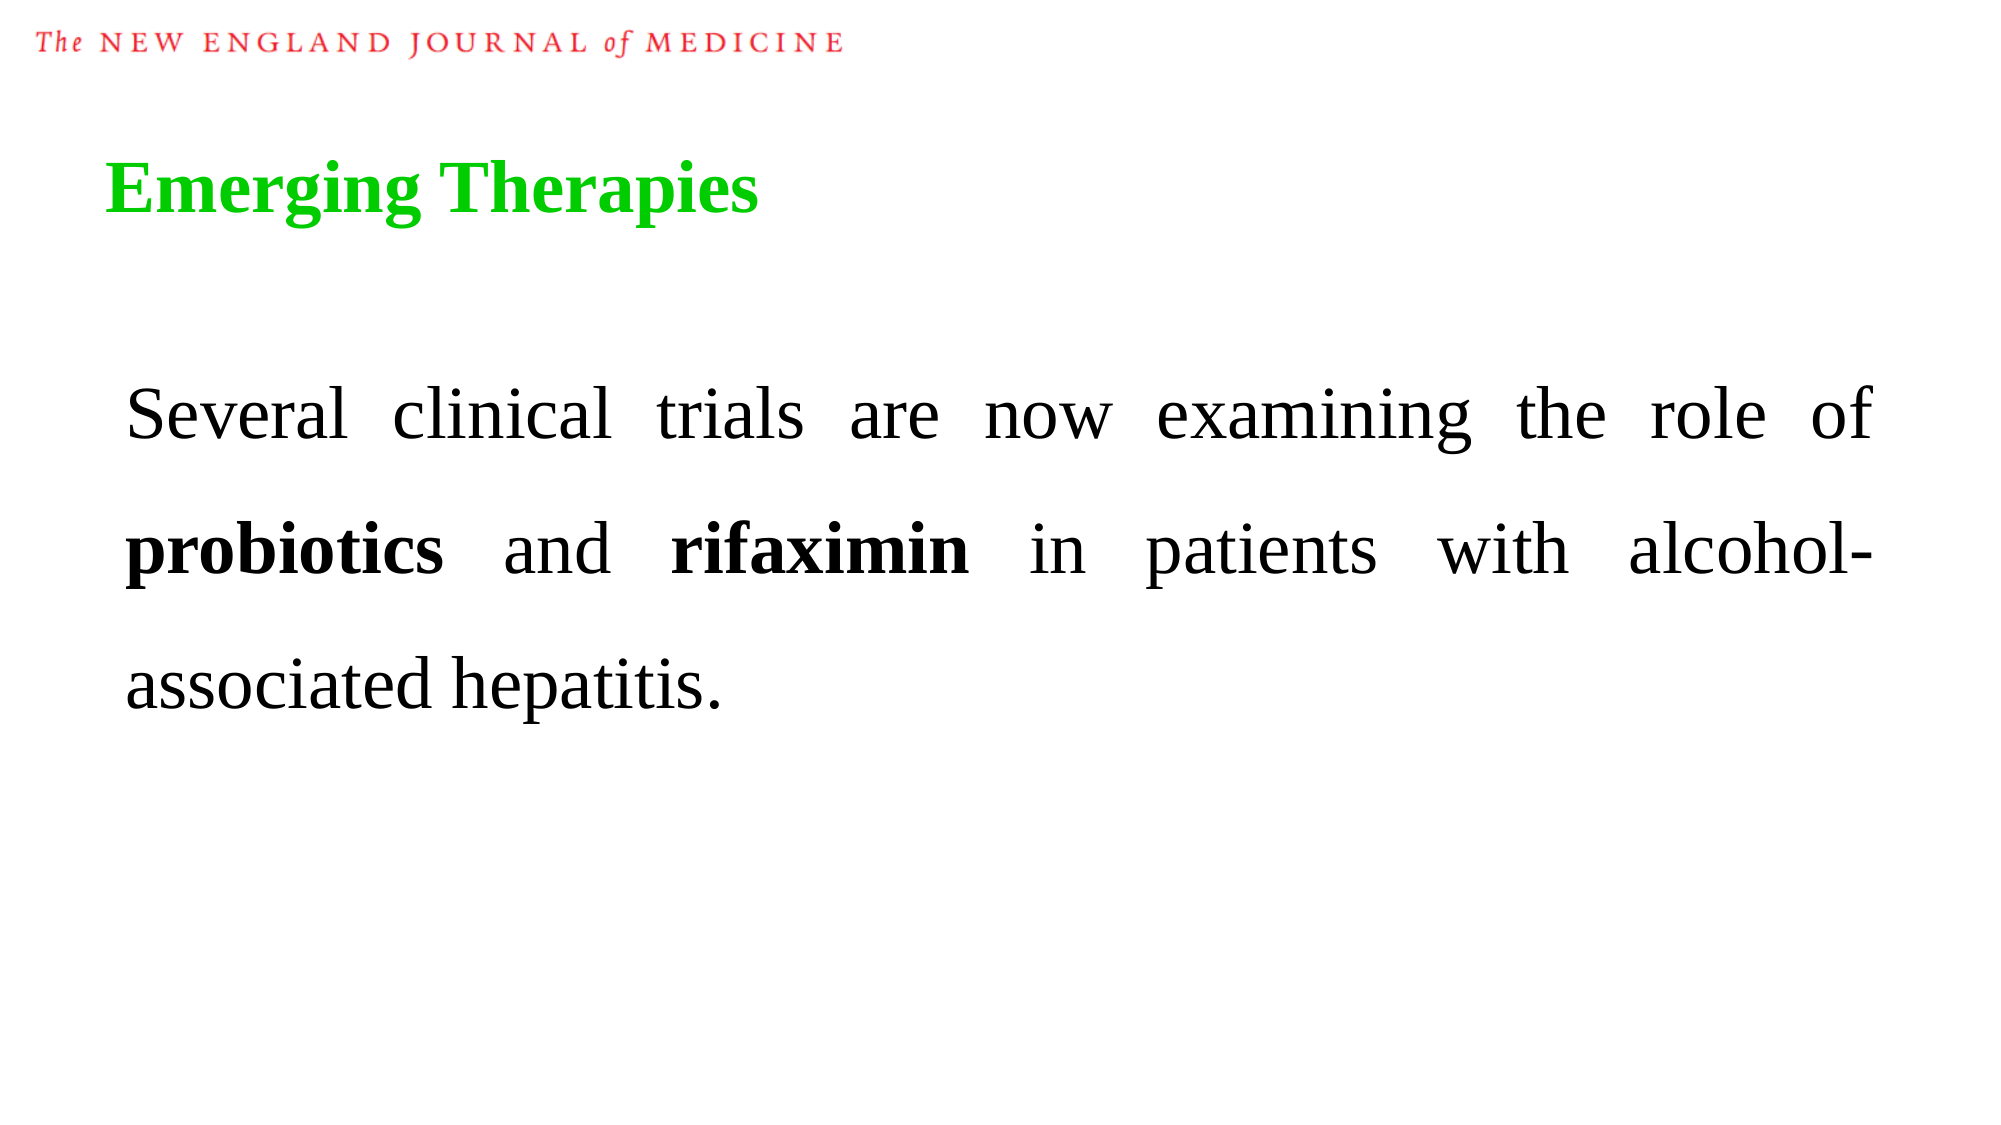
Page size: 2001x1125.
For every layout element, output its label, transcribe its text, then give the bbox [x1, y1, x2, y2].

text_box Several clinical trials are now examining the role of probiotics and rifaximin in patients with alcohol-associated hepatitis. [110, 310, 1890, 731]
text_box Emerging Therapies [91, 129, 1092, 235]
picture [10, 0, 863, 85]
